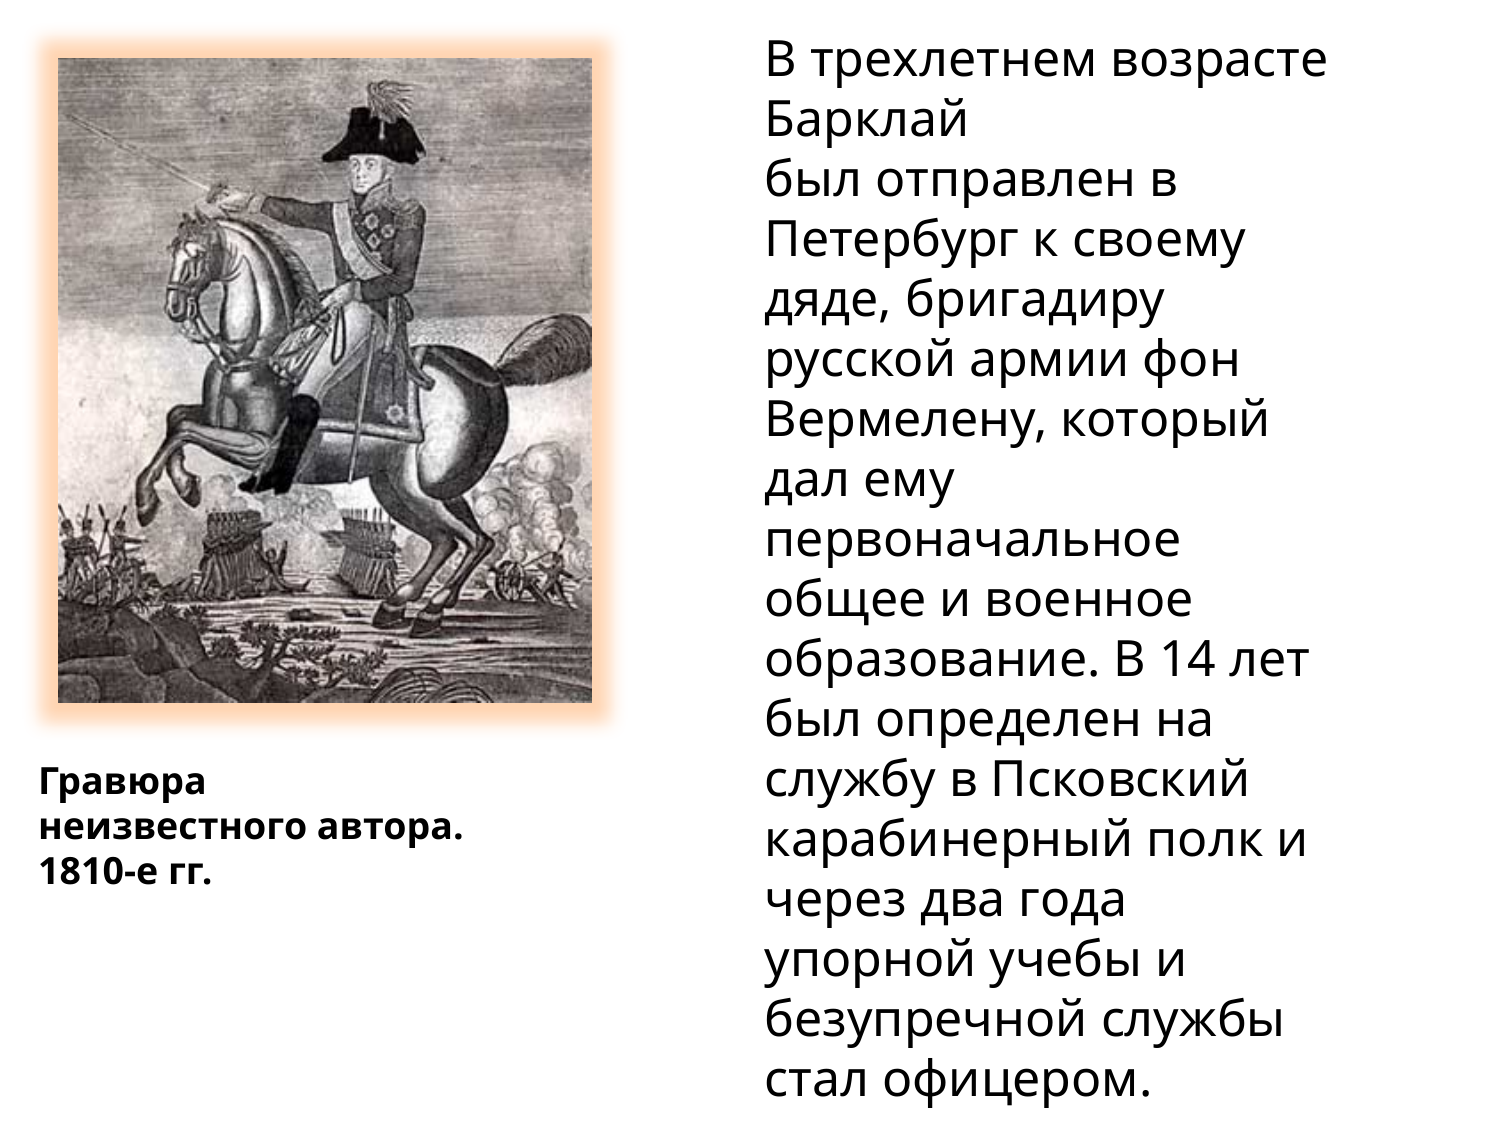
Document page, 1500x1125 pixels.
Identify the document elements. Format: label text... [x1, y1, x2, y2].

text_box Гравюра неизвестного автора. 1810-е гг. [23, 749, 493, 900]
text_box В трехлетнем возрасте Барклай был отправлен в Петербург к своему дяде, бригадиру русской армии фон Вермелену, который дал ему первоначальное общее и военное образование. В 14 лет был определен на службу в Псковский карабинерный полк и через два года упорной учебы и безупречной службы стал офицером. [750, 19, 1360, 1114]
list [58, 58, 592, 704]
